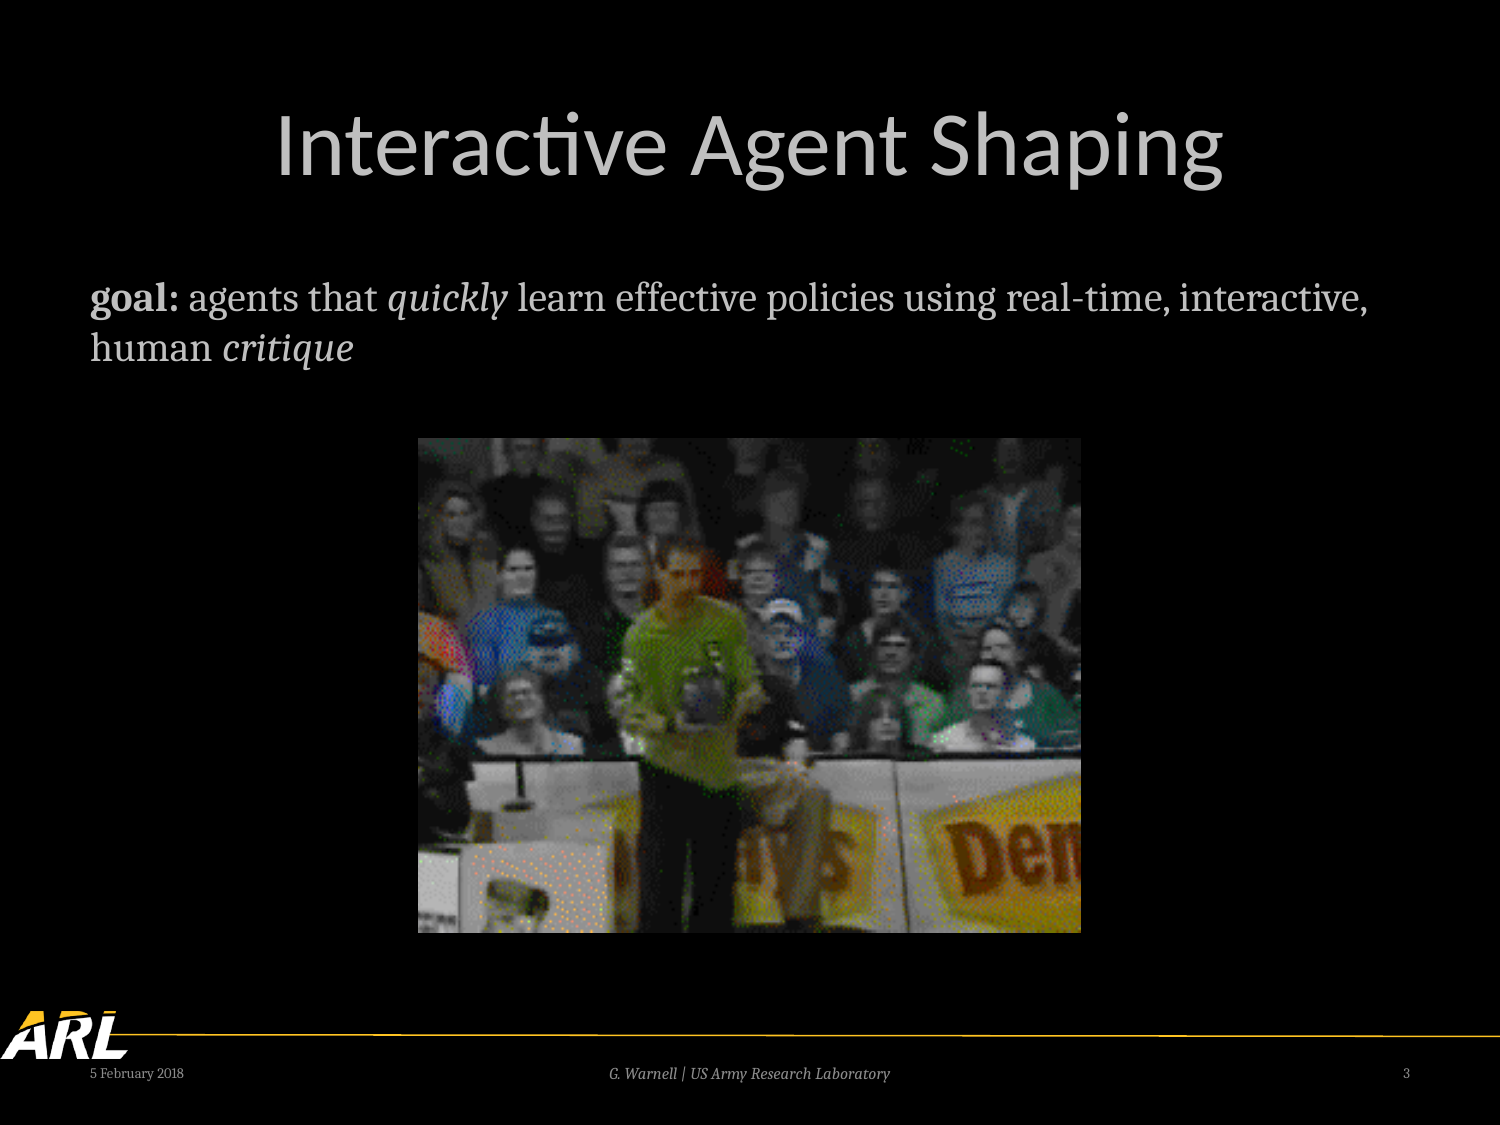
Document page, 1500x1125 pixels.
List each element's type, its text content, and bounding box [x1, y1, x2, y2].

picture [0, 1011, 128, 1059]
footer G. Warnell | US Army Research Laboratory [243, 1042, 1257, 1103]
slide_number 3 [1262, 1042, 1425, 1103]
list goal: agents that quickly learn effective policies using real-time, interactive, human critique [75, 262, 1425, 1005]
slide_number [75, 1042, 238, 1103]
picture [417, 437, 1081, 933]
title Interactive Agent Shaping [75, 45, 1425, 233]
